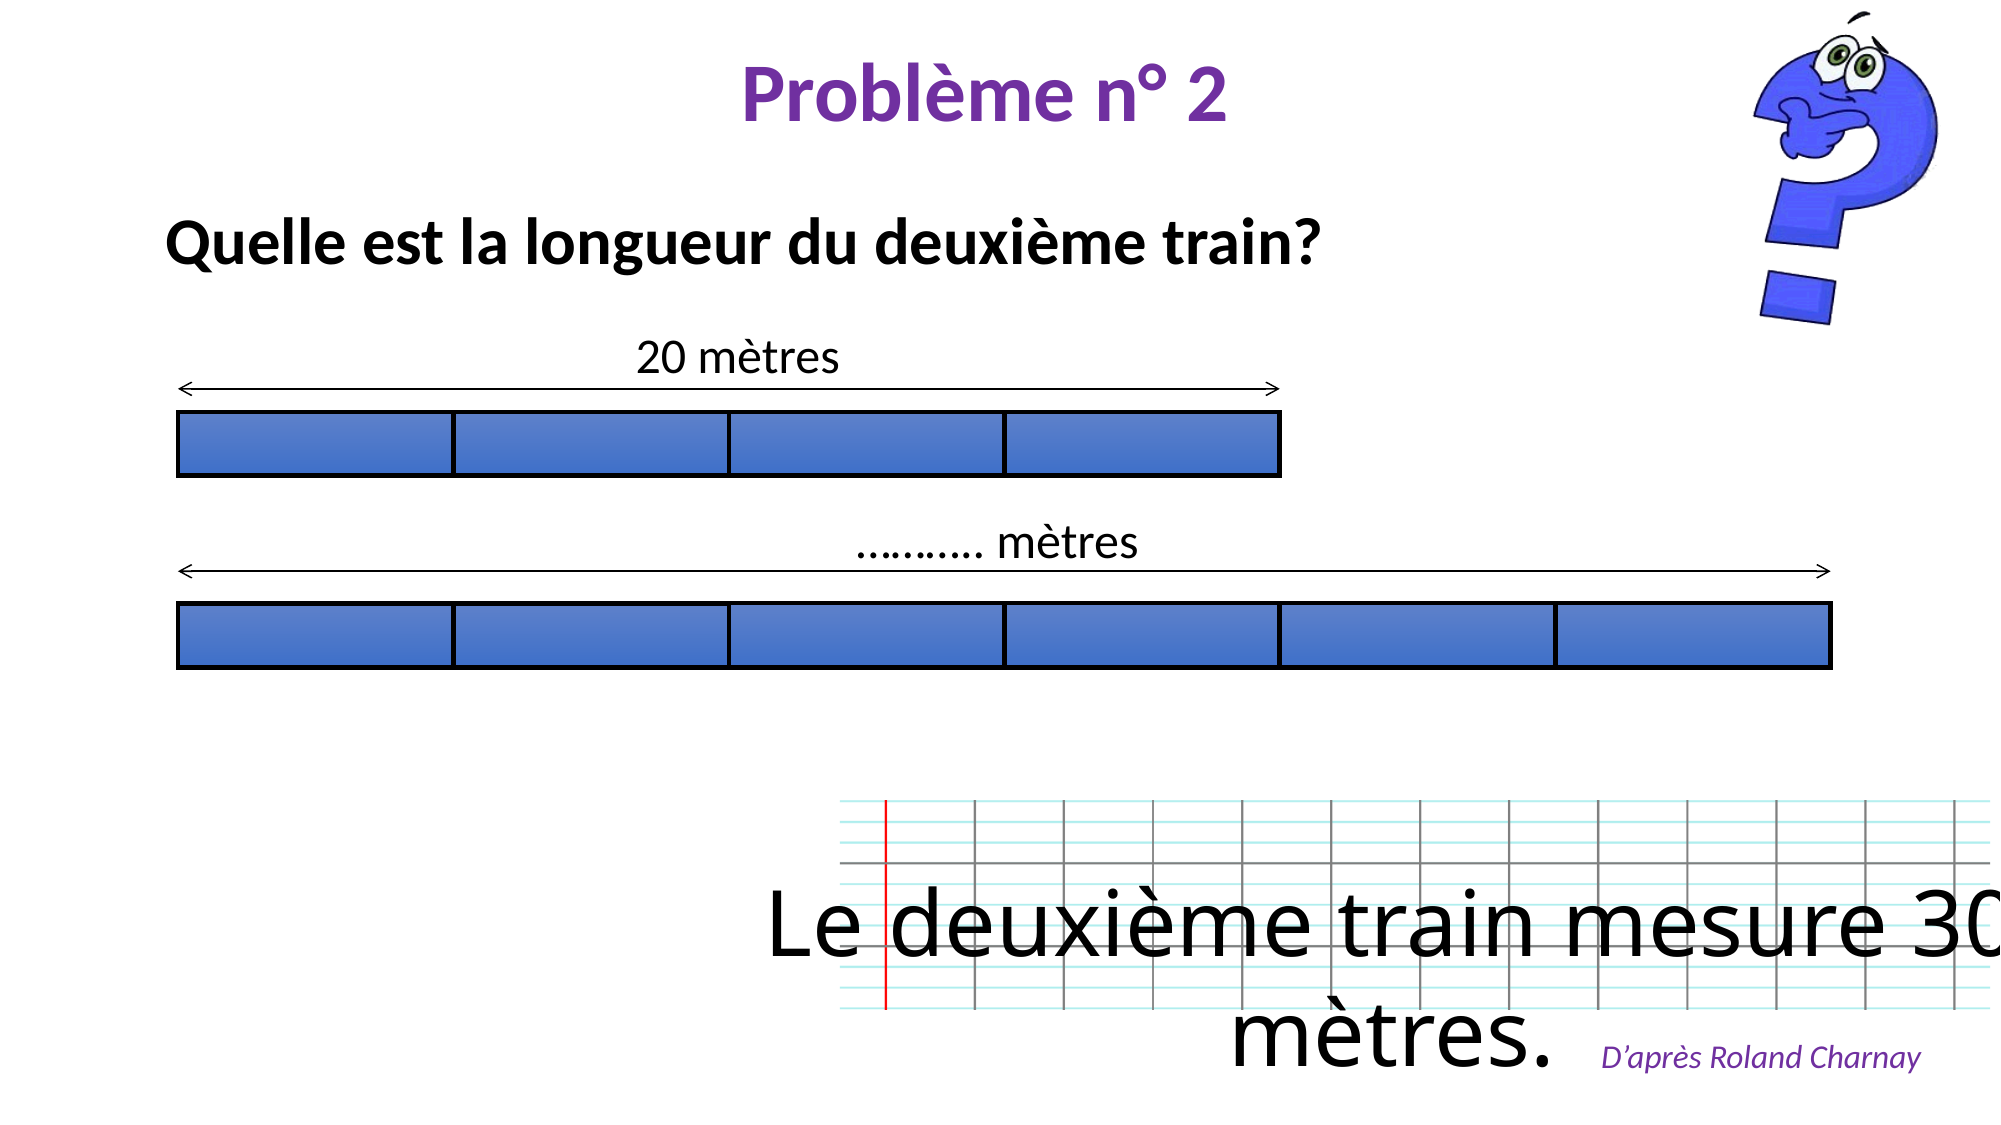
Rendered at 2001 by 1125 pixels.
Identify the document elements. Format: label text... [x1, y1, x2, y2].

picture [839, 800, 1991, 1113]
text_box Le deuxième train mesure 30 mètres. [705, 857, 839, 1093]
text_box Quelle est la longueur du deuxième train? [151, 191, 1392, 286]
picture [1725, 0, 1941, 329]
text_box Problème n° 2 [554, 0, 1416, 204]
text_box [177, 316, 1831, 668]
text_box Le deuxième train mesure 30 mètres. [1991, 857, 2000, 1093]
